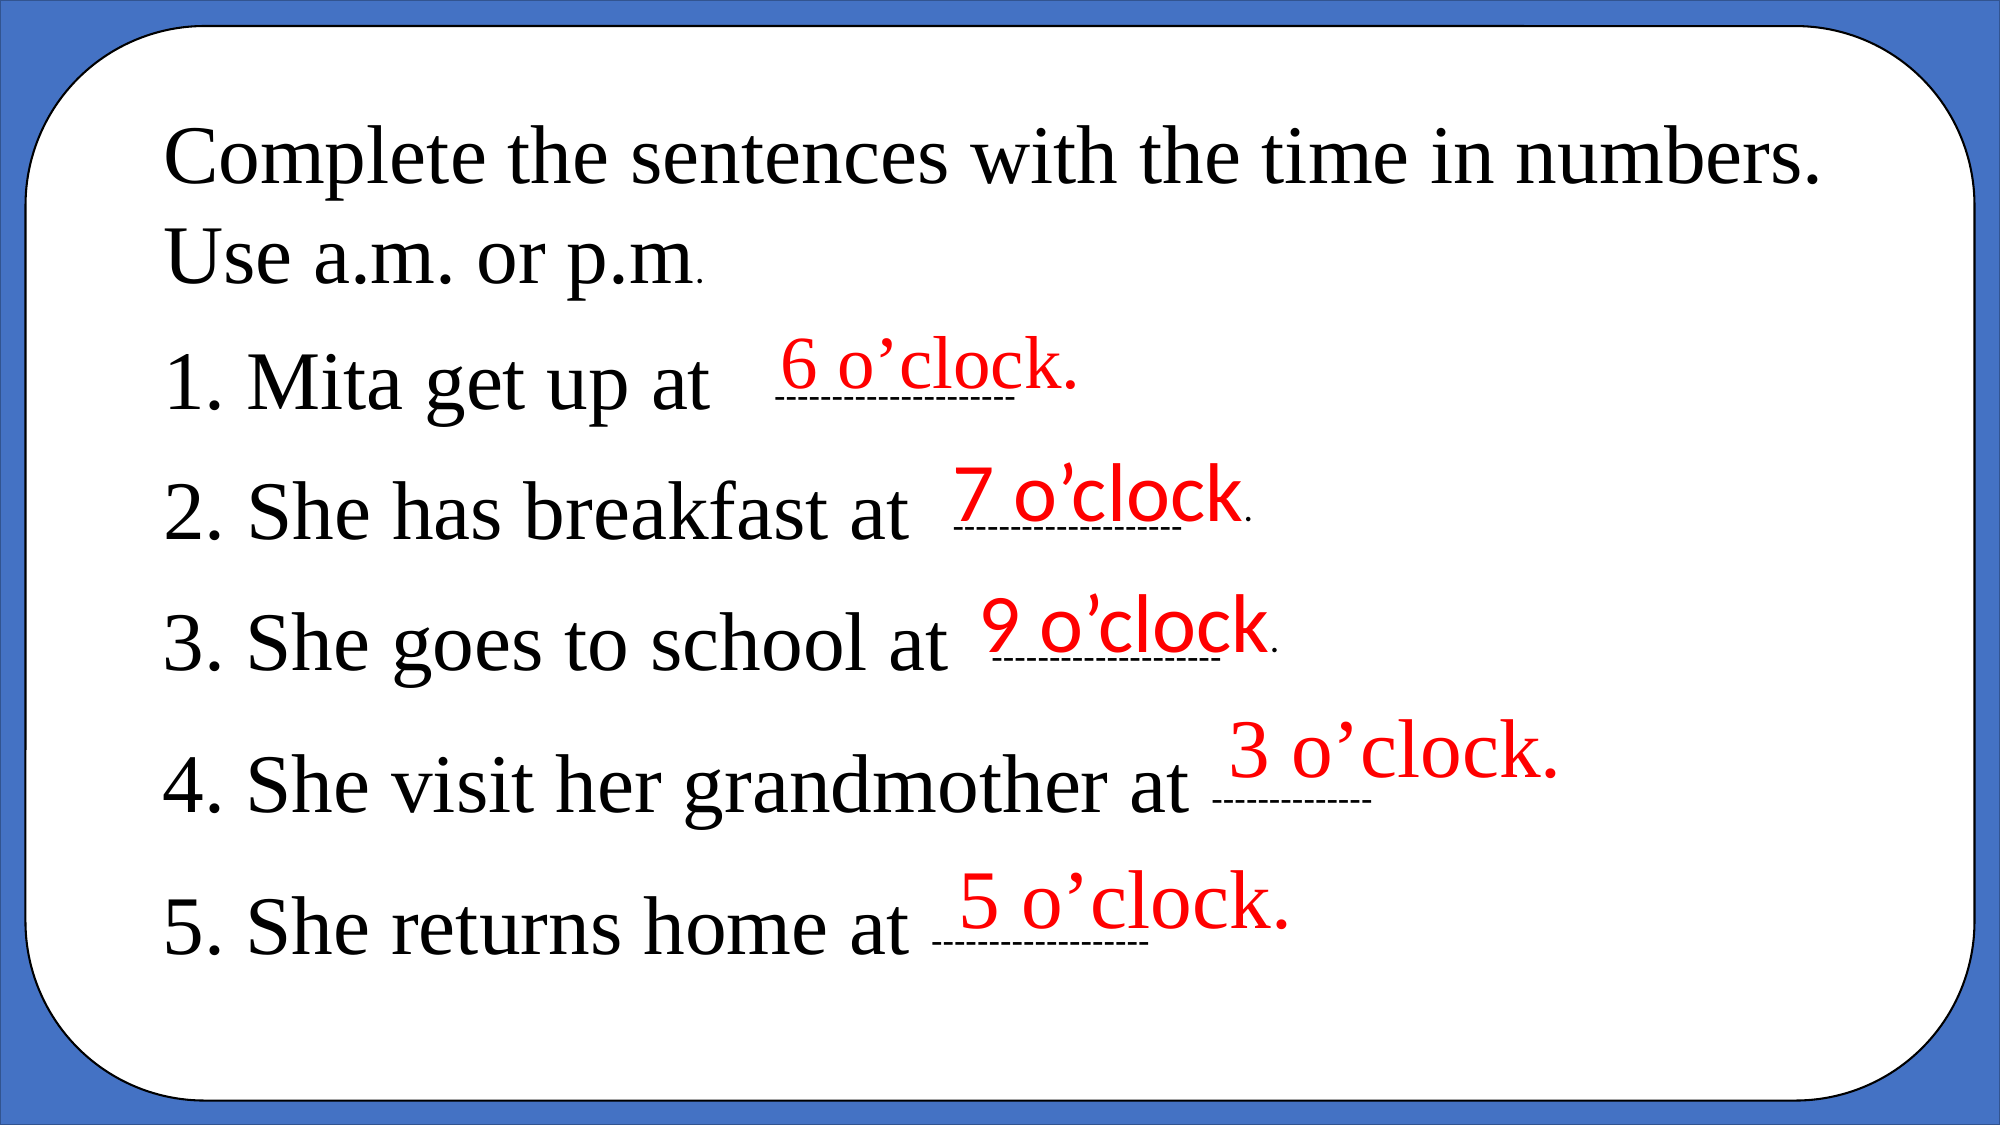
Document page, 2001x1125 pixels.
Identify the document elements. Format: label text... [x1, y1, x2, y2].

text_box 7 o’clock. [937, 430, 1294, 546]
text_box 6 o’clock. [766, 306, 1122, 412]
text_box 3 o’clock. [1213, 687, 1613, 802]
text_box 1. Mita get up at --------------------- [148, 318, 1046, 434]
text_box 5 o’clock. [943, 837, 1330, 953]
text_box 9 o’clock. [964, 561, 1383, 677]
text_box 4. She visit her grandmother at -------------- [147, 721, 1407, 837]
text_box 2. She has breakfast at -------------------- [148, 448, 1308, 564]
text_box 3. She goes to school at -------------------- [147, 579, 1624, 695]
text_box [0, 0, 2000, 1125]
text_box 5. She returns home at ------------------- [147, 863, 1236, 979]
text_box Complete the sentences with the time in numbers. Use a.m. or p.m. [148, 93, 1927, 308]
text_box [24, 24, 1976, 1102]
